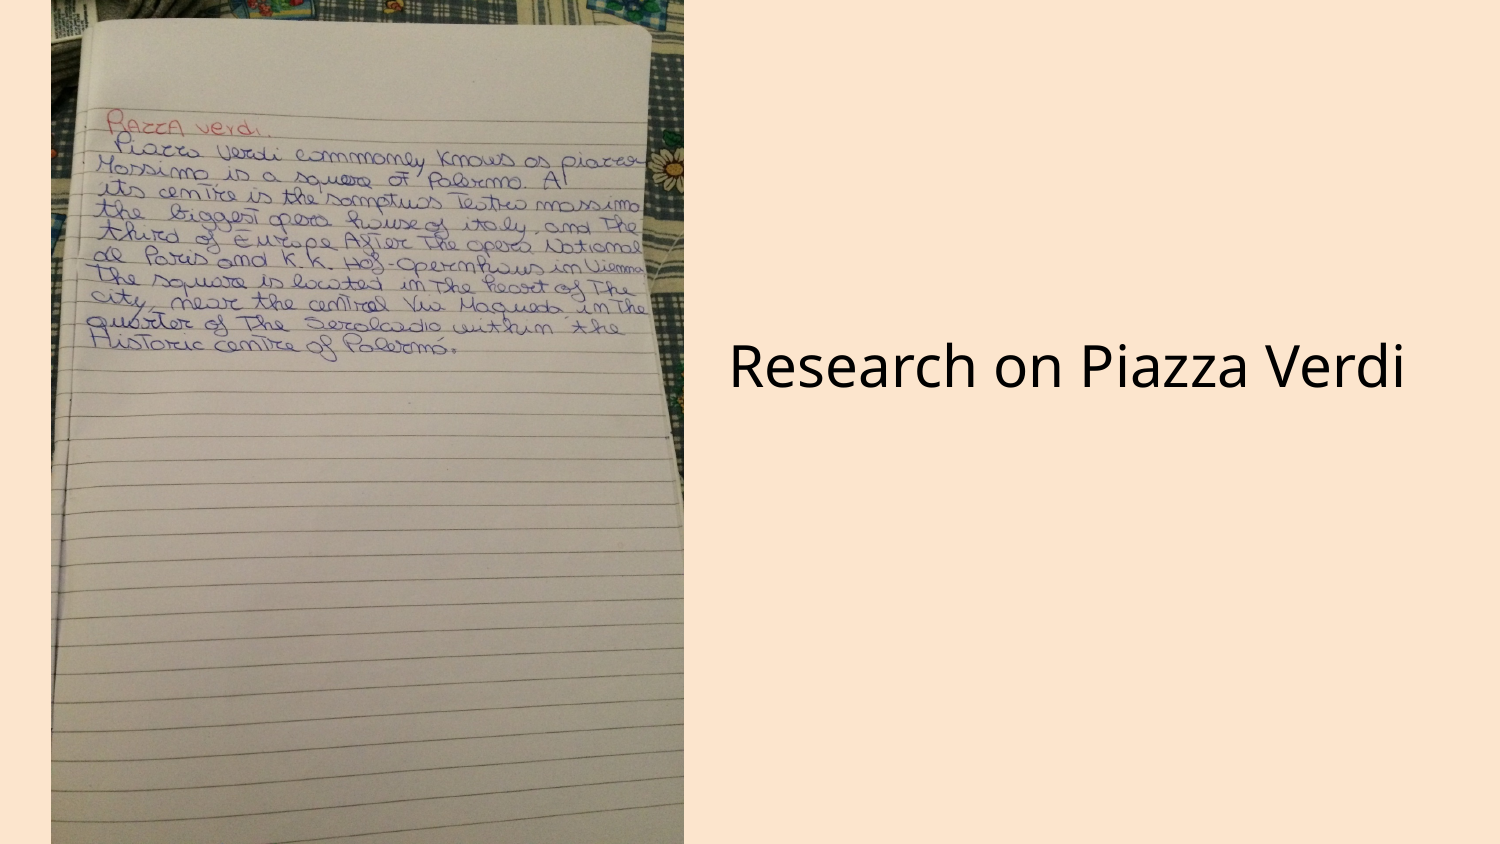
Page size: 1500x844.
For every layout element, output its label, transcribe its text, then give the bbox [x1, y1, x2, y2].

picture [50, 0, 685, 844]
title Research on Piazza Verdi [713, 313, 1449, 690]
